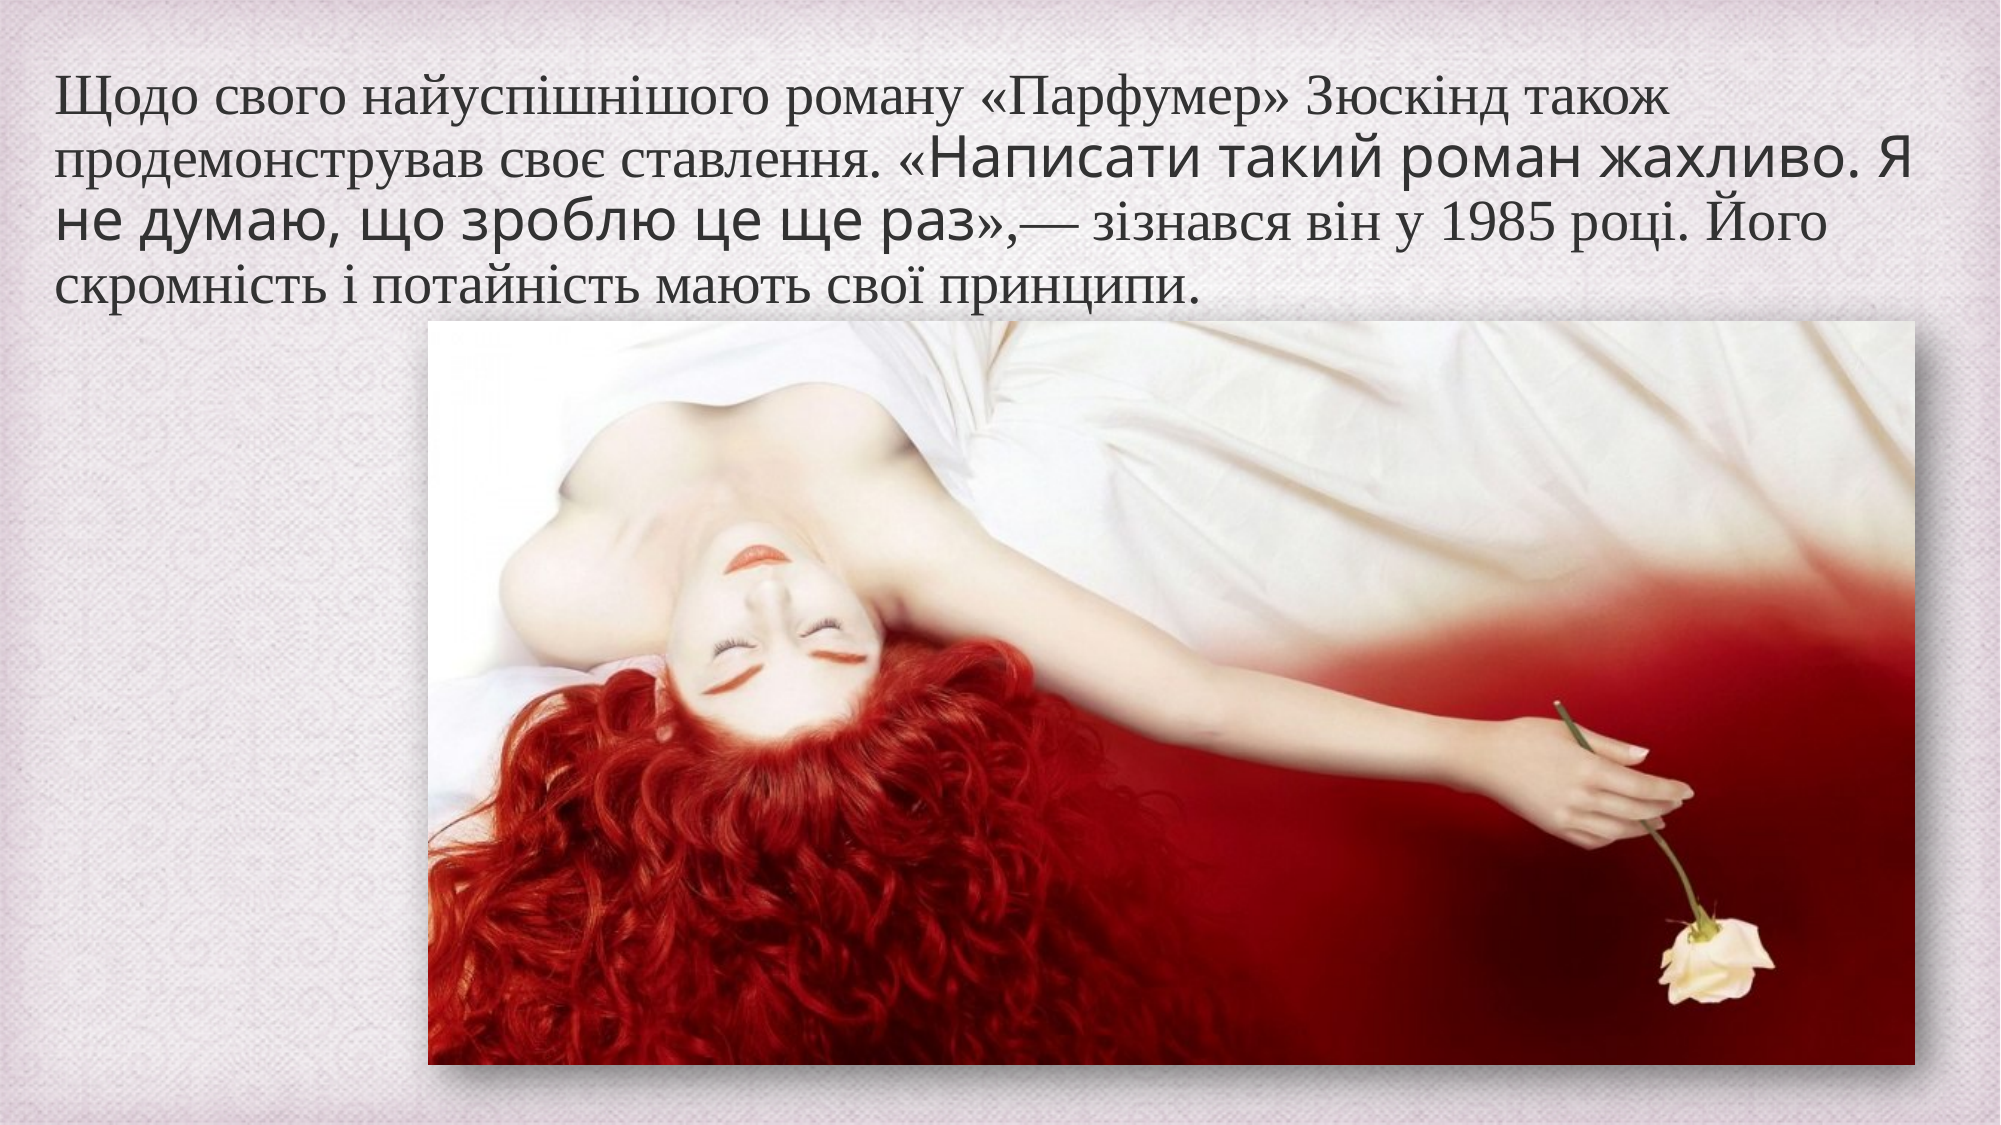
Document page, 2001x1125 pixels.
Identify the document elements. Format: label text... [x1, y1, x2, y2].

list Щодо свого найуспішнішого роману «Парфумер» Зюскінд також продемонстрував своє ставлення. «Написати такий роман жахливо. Я не думаю, що зроблю це ще раз»,— зізнався він у 1985 році. Його скромність і потайність мають свої принципи. [39, 57, 2000, 689]
picture [0, 0, 2001, 1125]
